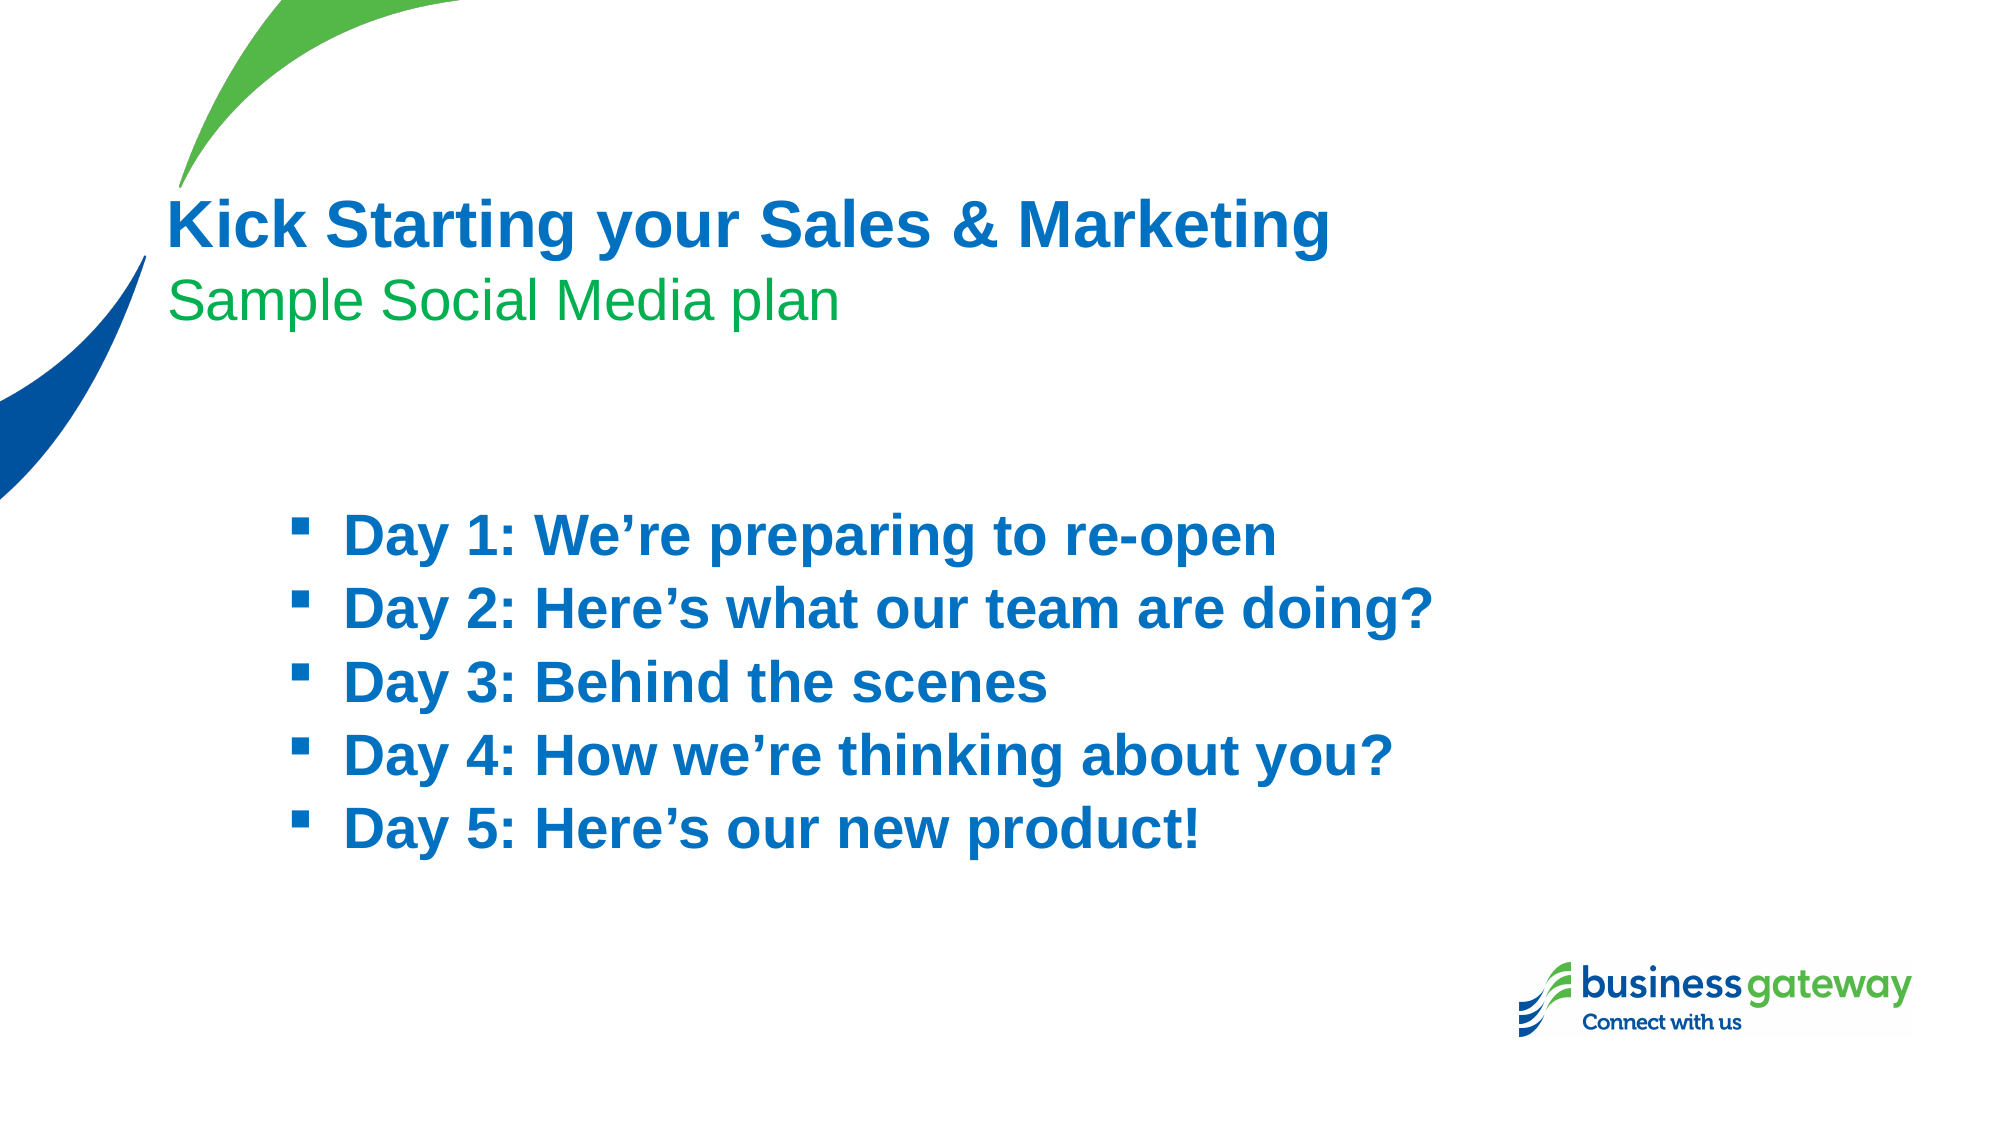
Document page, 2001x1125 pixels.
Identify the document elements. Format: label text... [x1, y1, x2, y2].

list Day 1: We’re preparing to re-open Day 2: Here’s what our team are doing? Day 3: Behind the scenes Day 4: How we’re thinking about you? Day 5: Here’s our new product! [287, 425, 1713, 945]
picture [0, 0, 495, 519]
title Kick Starting your Sales & Marketing [166, 190, 1911, 271]
picture [1519, 962, 1912, 1037]
list Sample Social Media plan [167, 270, 1911, 351]
